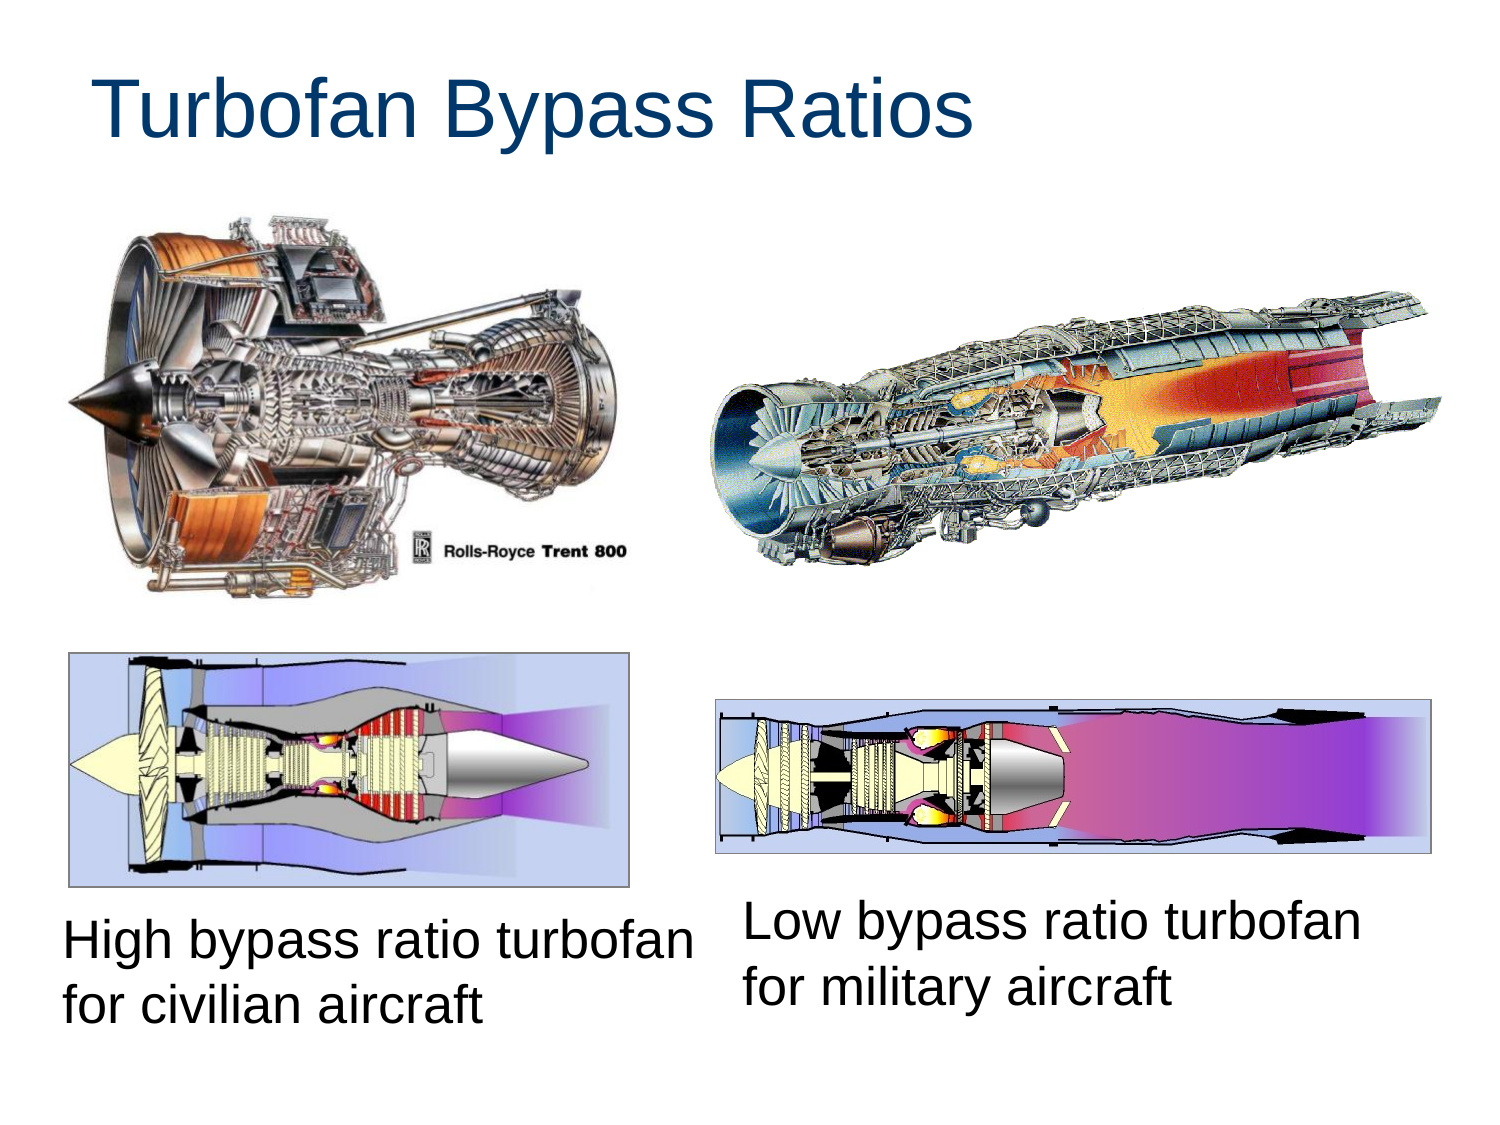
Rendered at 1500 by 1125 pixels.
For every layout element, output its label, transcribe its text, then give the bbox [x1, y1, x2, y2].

picture [703, 286, 1446, 569]
picture [716, 699, 1431, 854]
title Turbofan Bypass Ratios [74, 44, 1426, 163]
picture [62, 212, 631, 607]
text_box Low bypass ratio turbofan for military aircraft [727, 878, 1396, 1024]
text_box High bypass ratio turbofan for civilian aircraft [47, 896, 712, 1042]
picture [69, 653, 629, 887]
